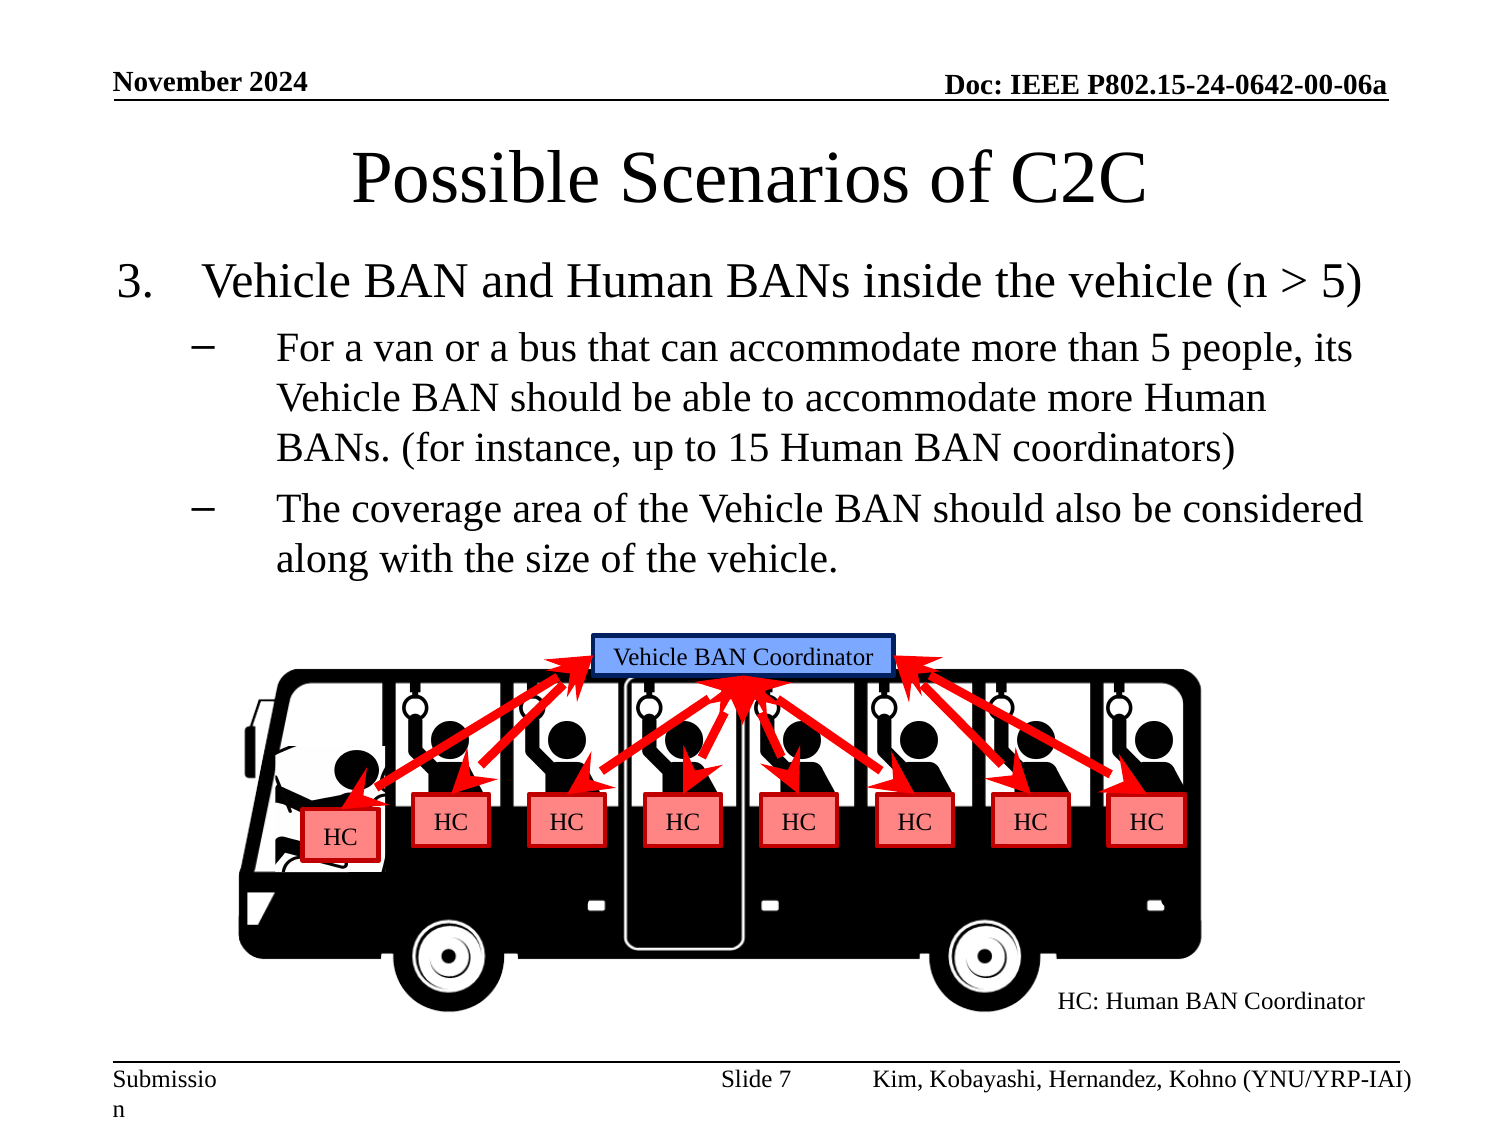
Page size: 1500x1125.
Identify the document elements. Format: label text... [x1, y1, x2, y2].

footer Kim, Kobayashi, Hernandez, Kohno (YNU/YRP-IAI) [840, 1062, 1413, 1093]
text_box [224, 635, 1383, 1023]
list Vehicle BAN and Human BANs inside the vehicle (n > 5) For a van or a bus that can accommodate more than 5 people, its Vehicle BAN should be able to accommodate more Human BANs. (for instance, up to 15 Human BAN coordinators) The coverage area of the Vehicle BAN should also be considered along with the size of the vehicle. [112, 247, 1388, 1063]
slide_number Slide 7 [712, 1063, 801, 1093]
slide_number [112, 62, 375, 98]
title Possible Scenarios of C2C [112, 112, 1388, 233]
